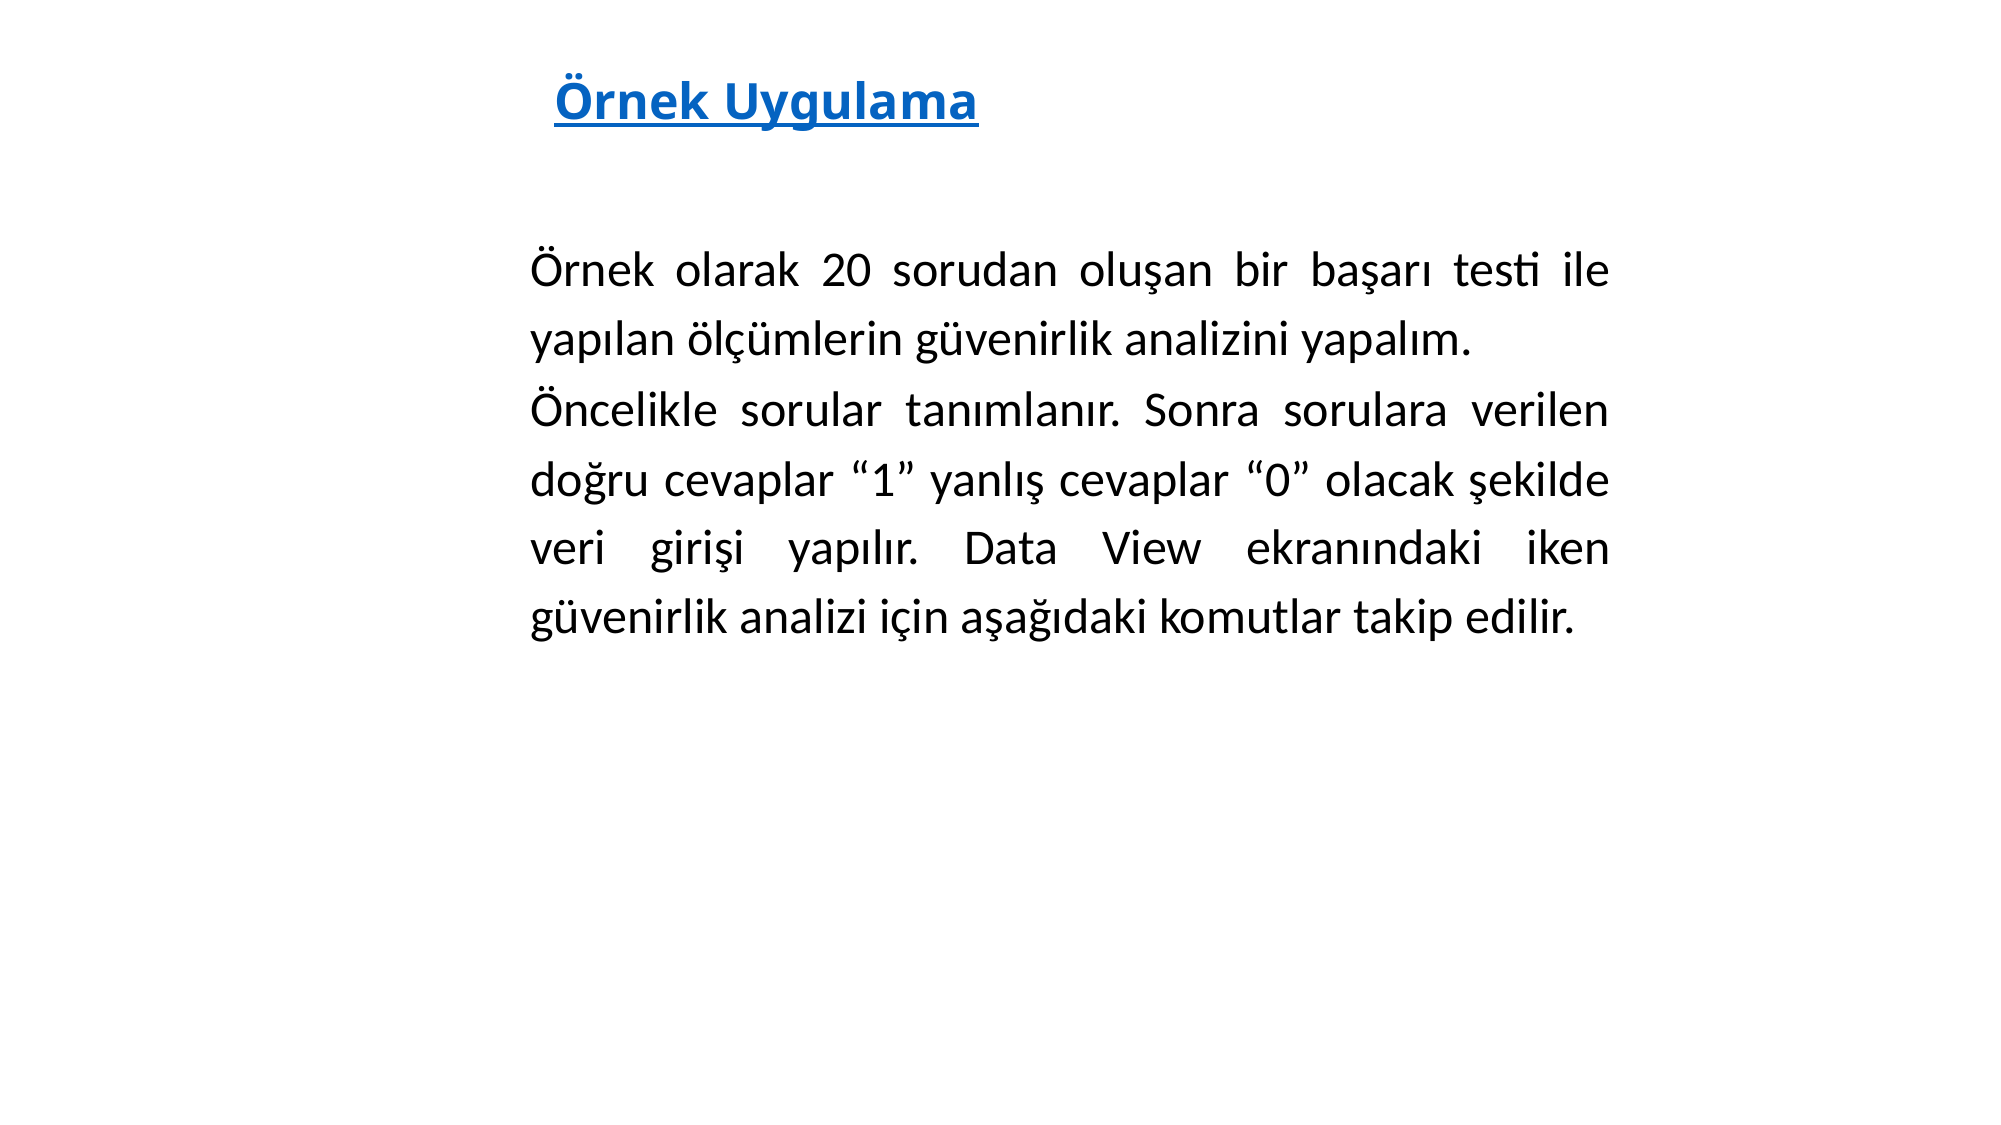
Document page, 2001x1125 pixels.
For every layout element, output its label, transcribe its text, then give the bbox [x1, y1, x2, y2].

list Örnek olarak 20 sorudan oluşan bir başarı testi ile yapılan ölçümlerin güvenirlik analizini yapalım. Öncelikle sorular tanımlanır. Sonra sorulara verilen doğru cevaplar “1” yanlış cevaplar “0” olacak şekilde veri girişi yapılır. Data View ekranındaki iken güvenirlik analizi için aşağıdaki komutlar takip edilir. [515, 220, 1626, 1059]
title Örnek Uygulama [539, 54, 1473, 147]
